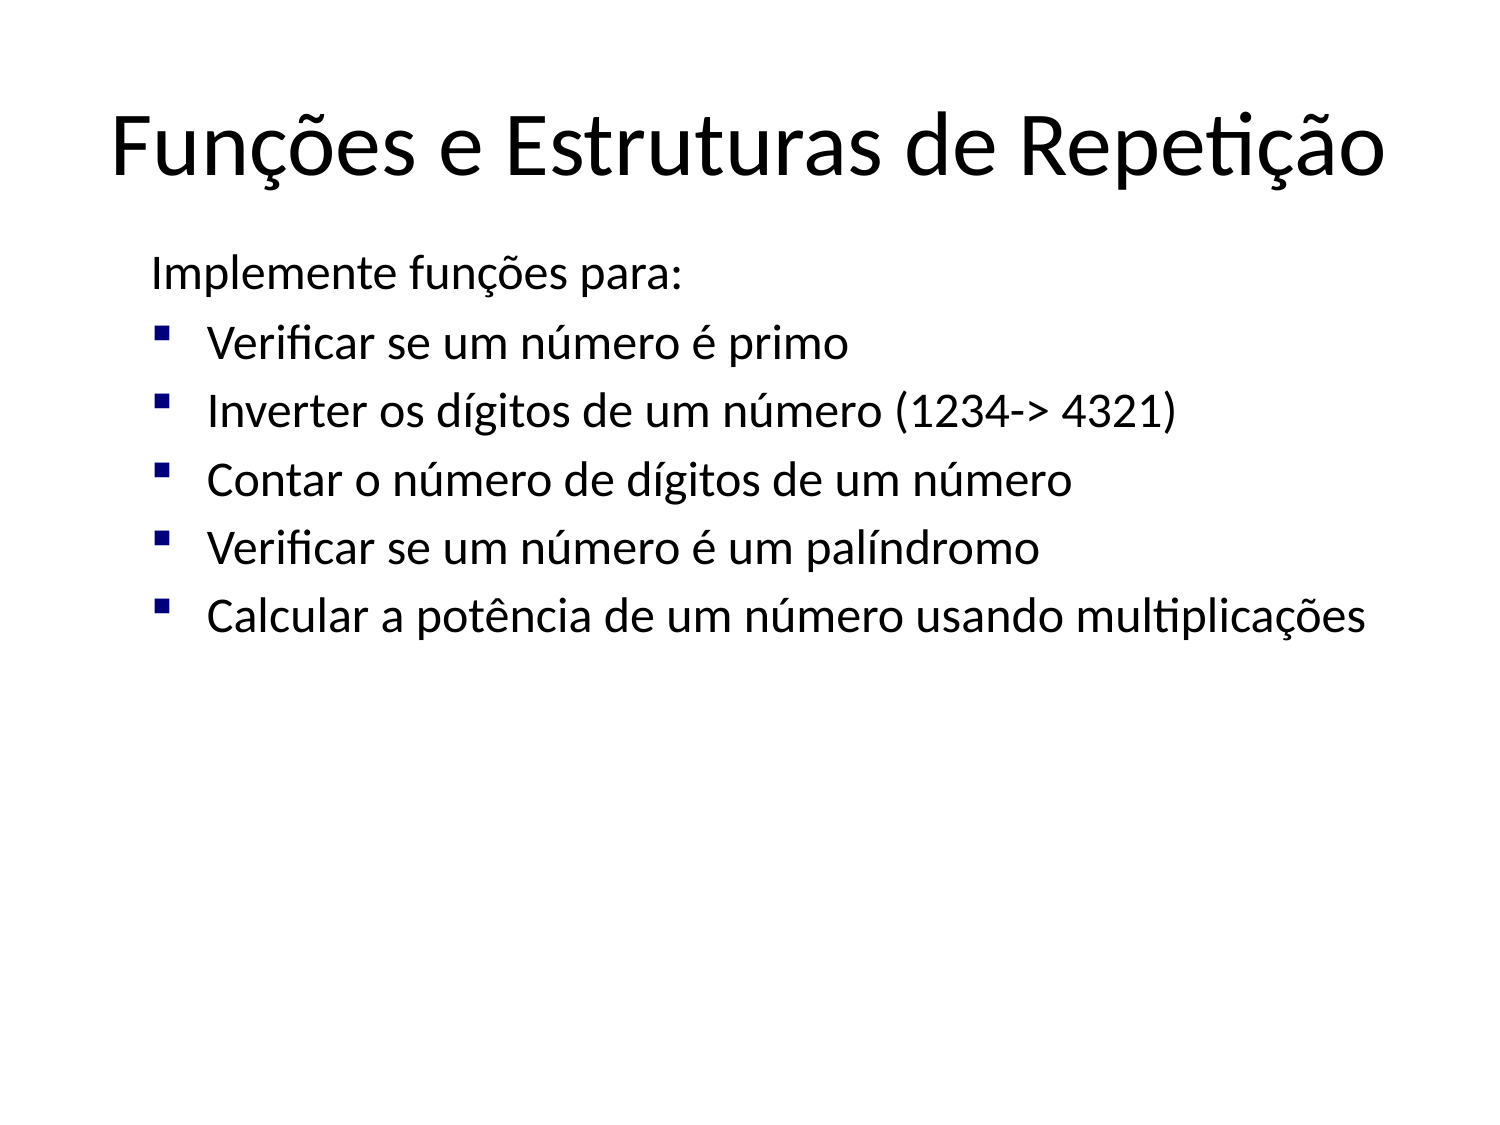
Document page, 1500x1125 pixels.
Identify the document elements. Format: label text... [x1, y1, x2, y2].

text_box Implemente funções para: Verificar se um número é primo Inverter os dígitos de um número (1234-> 4321) Contar o número de dígitos de um número Verificar se um número é um palíndromo Calcular a potência de um número usando multiplicações [135, 231, 1500, 719]
title Funções e Estruturas de Repetição [75, 45, 1425, 233]
